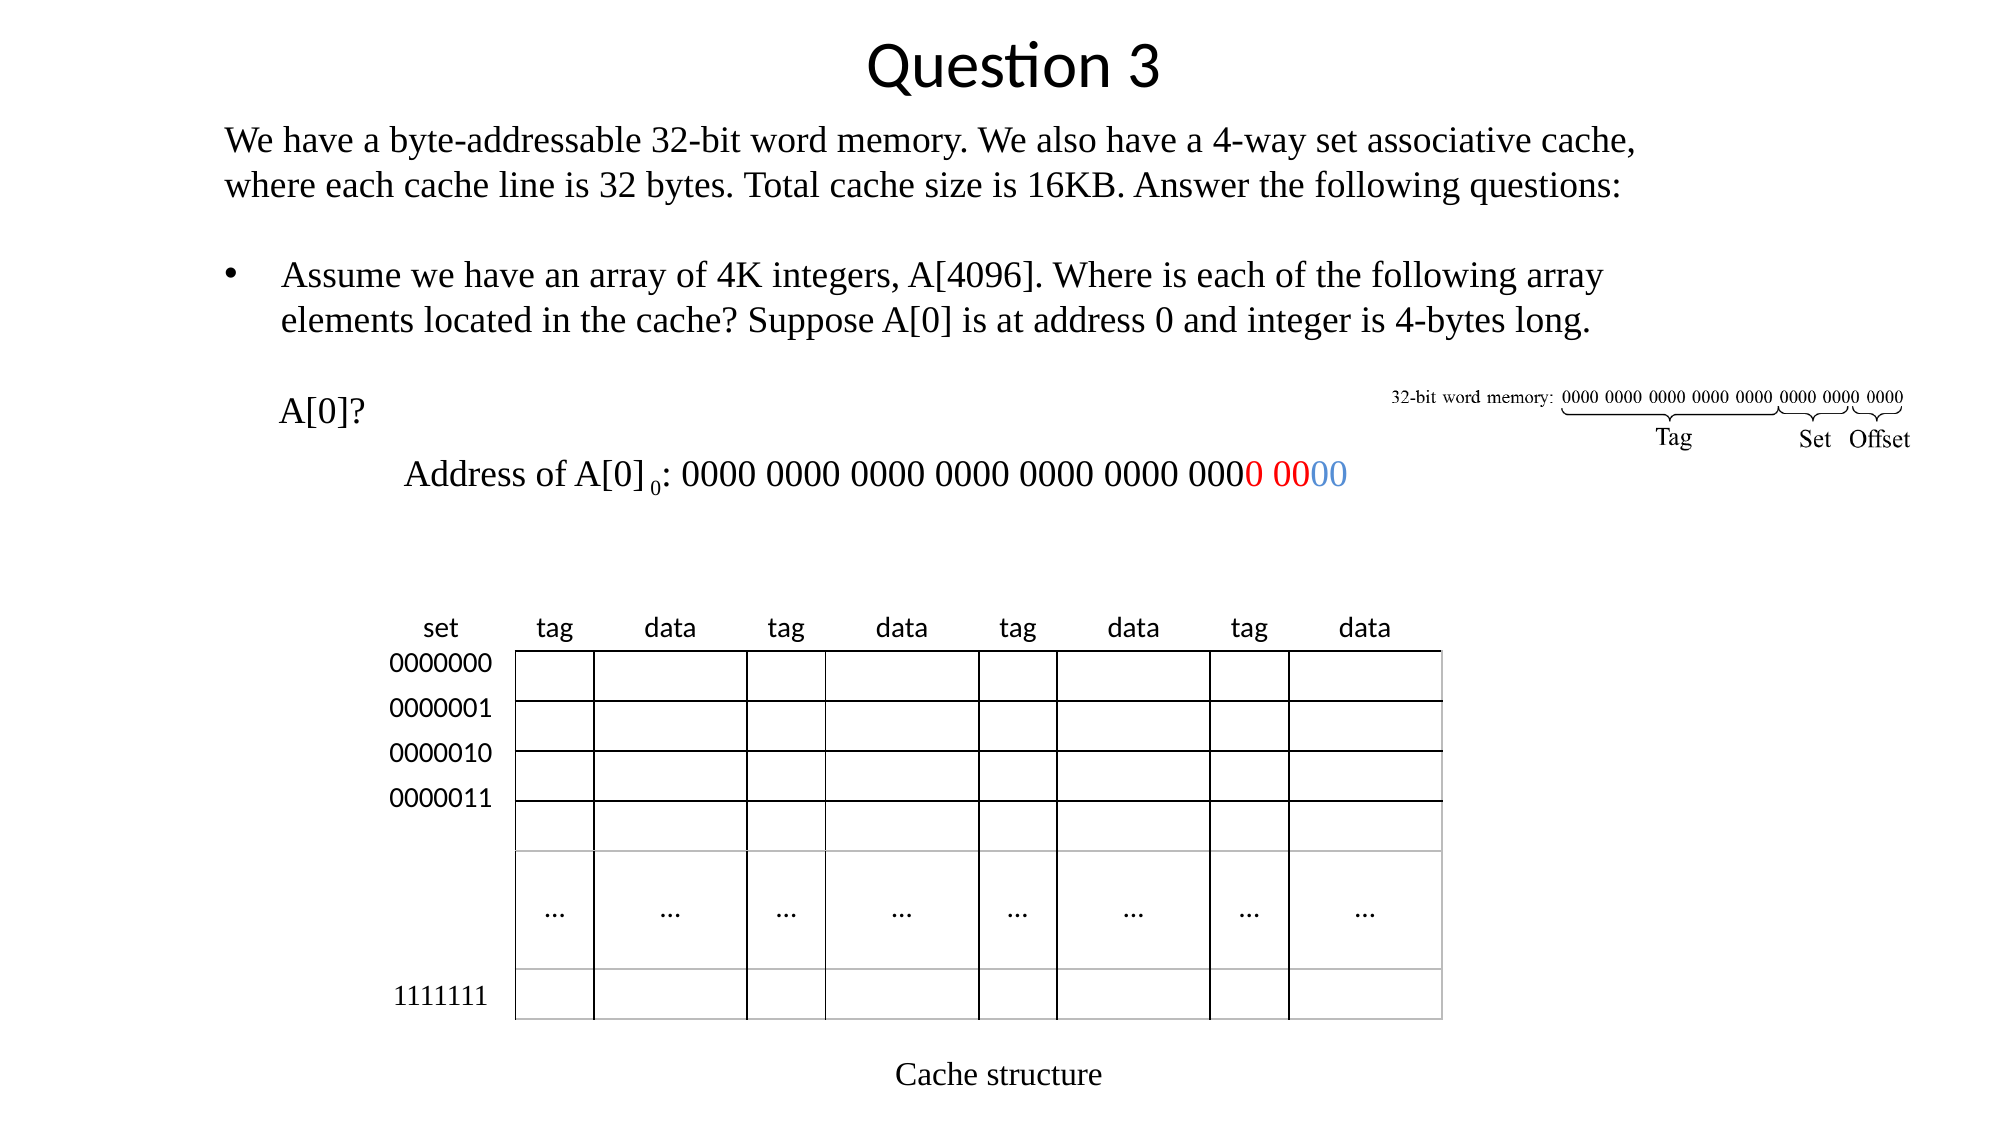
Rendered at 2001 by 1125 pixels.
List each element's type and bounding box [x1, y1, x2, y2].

table_header [516, 852, 593, 968]
table_cell [748, 702, 825, 750]
text_box [209, 155, 1722, 348]
table_cell [1290, 702, 1441, 750]
table_header [1211, 970, 1288, 1018]
text_box [263, 378, 584, 439]
table_header [980, 970, 1056, 1018]
table_header [980, 852, 1056, 968]
table_header [1290, 852, 1441, 968]
table_cell [595, 802, 746, 850]
table_cell [826, 702, 978, 750]
table_cell [1211, 652, 1288, 700]
table_header [595, 852, 746, 968]
table_header [1058, 970, 1209, 1018]
table_cell [826, 652, 978, 700]
table_header [595, 970, 746, 1018]
table_cell [1211, 702, 1288, 750]
table_cell [1290, 802, 1441, 850]
table_header [1290, 970, 1441, 1018]
table_cell [1290, 652, 1441, 700]
table_cell [748, 752, 825, 800]
table_header [748, 852, 825, 968]
table_cell [1058, 752, 1209, 800]
table_cell [595, 702, 746, 750]
table_cell [1058, 702, 1209, 750]
table_cell [748, 802, 825, 850]
table_cell [595, 752, 746, 800]
table_cell [1211, 752, 1288, 800]
table_cell [826, 752, 978, 800]
table_header [826, 852, 978, 968]
text_box [880, 1044, 1119, 1100]
table_cell [1211, 802, 1288, 850]
table_cell [748, 652, 825, 700]
text_box [378, 968, 504, 1019]
table_cell [366, 650, 593, 850]
table_header [516, 970, 593, 1018]
table_header [366, 609, 1442, 650]
table_cell [826, 802, 978, 850]
table_cell [595, 652, 746, 700]
table_header [1058, 852, 1209, 968]
table_header [1211, 852, 1288, 968]
picture [1378, 378, 1939, 469]
table_cell [1290, 752, 1441, 800]
table_cell [980, 652, 1056, 700]
text_box [388, 441, 1363, 508]
title [163, 0, 1864, 155]
table_header [826, 970, 978, 1018]
table_header [748, 970, 825, 1018]
table_cell [980, 702, 1056, 750]
table_cell [980, 752, 1056, 800]
table_cell [980, 802, 1056, 850]
table_cell [1058, 652, 1209, 700]
table_cell [1058, 802, 1209, 850]
